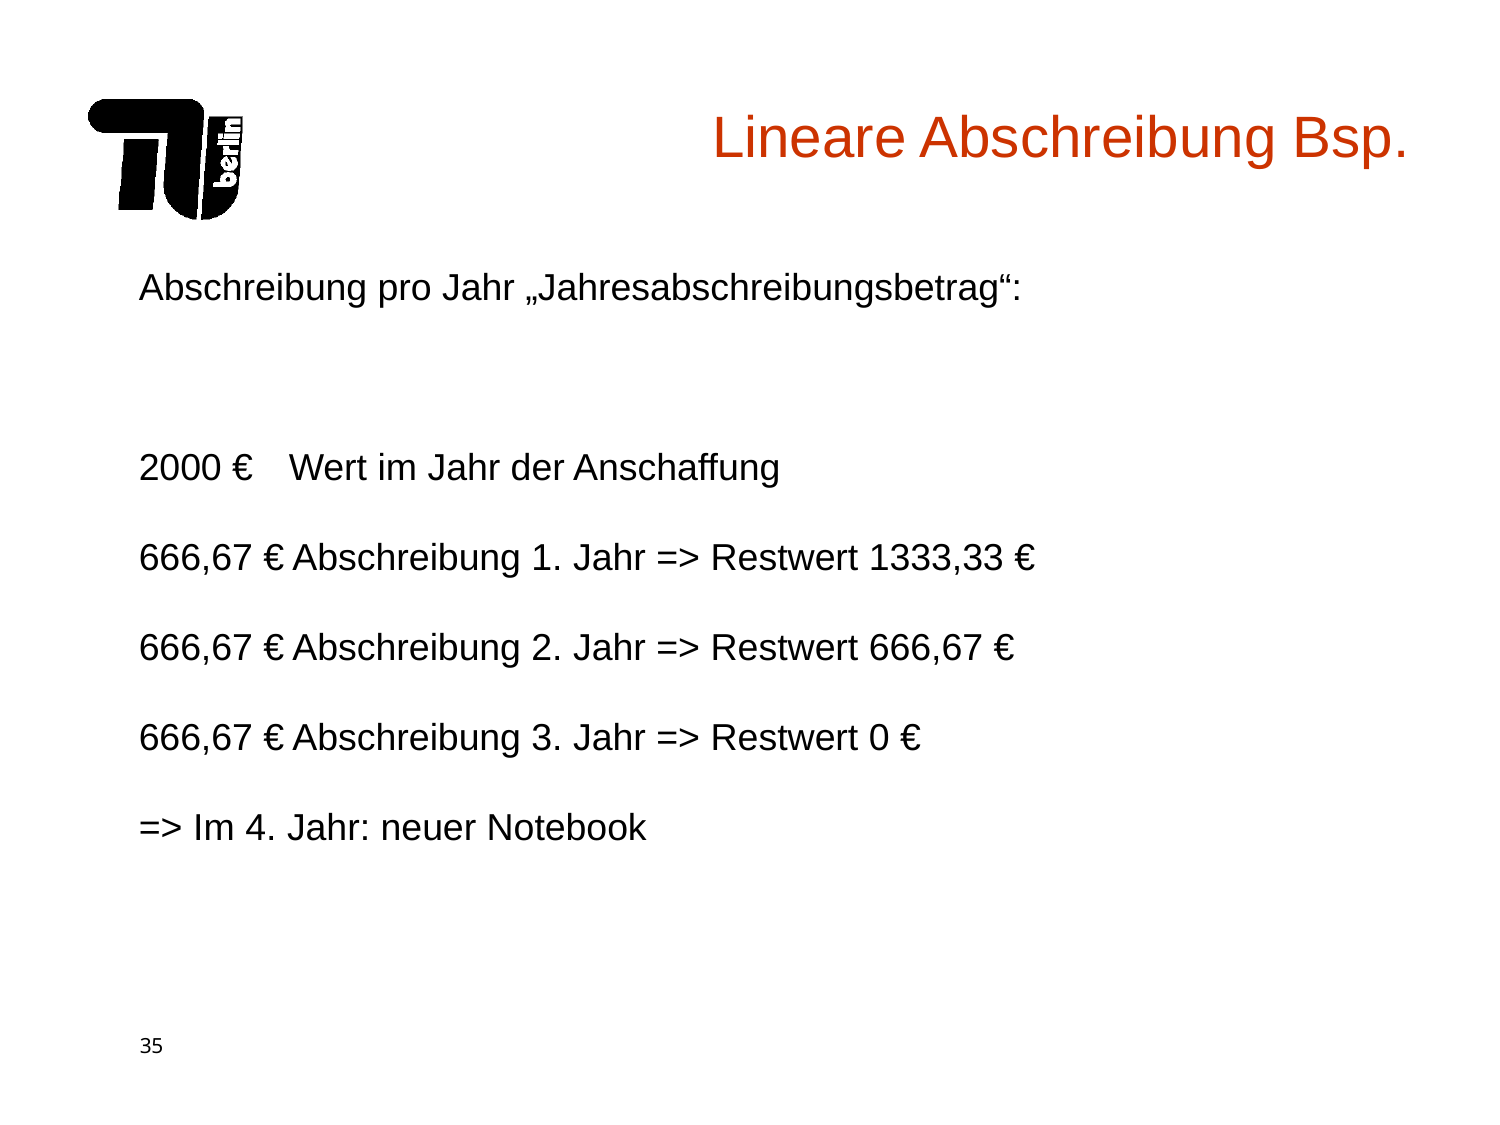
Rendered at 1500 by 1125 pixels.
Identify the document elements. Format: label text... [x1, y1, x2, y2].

picture [88, 99, 243, 220]
title Lineare Abschreibung Bsp. [301, 0, 1426, 177]
